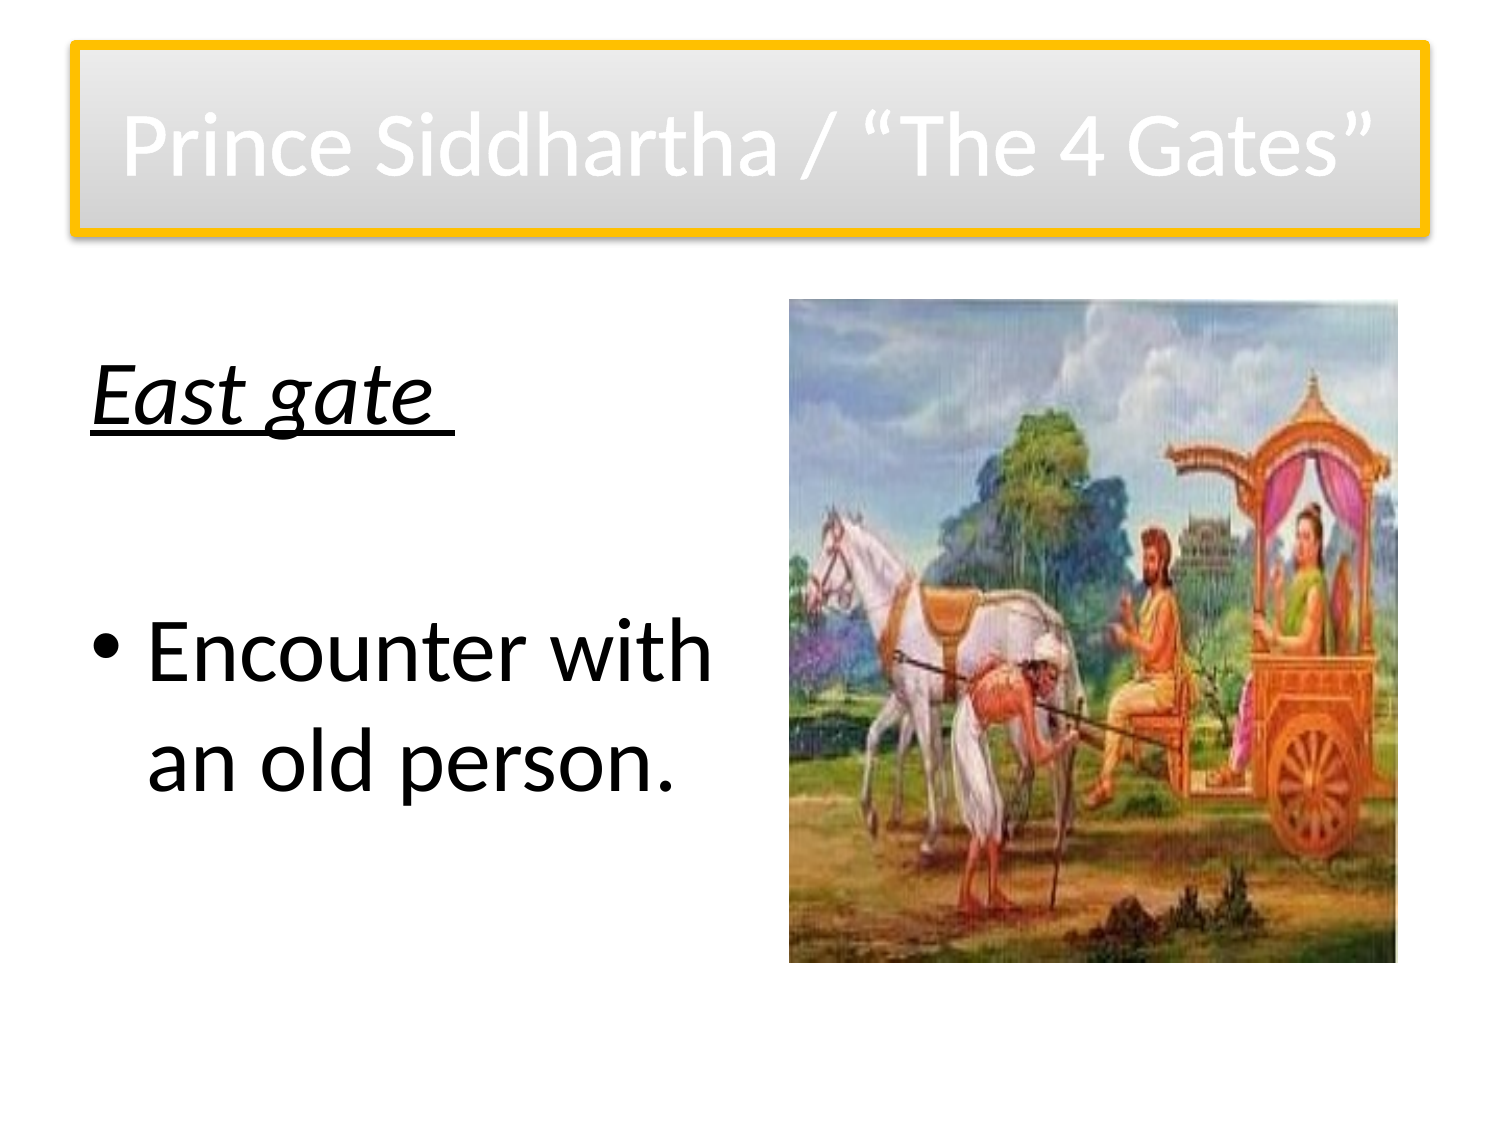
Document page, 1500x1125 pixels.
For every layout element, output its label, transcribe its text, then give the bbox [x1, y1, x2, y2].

list East gate Encounter with an old person. [75, 324, 738, 1005]
title Prince Siddhartha / “The 4 Gates” [74, 44, 1426, 233]
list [789, 299, 1399, 963]
